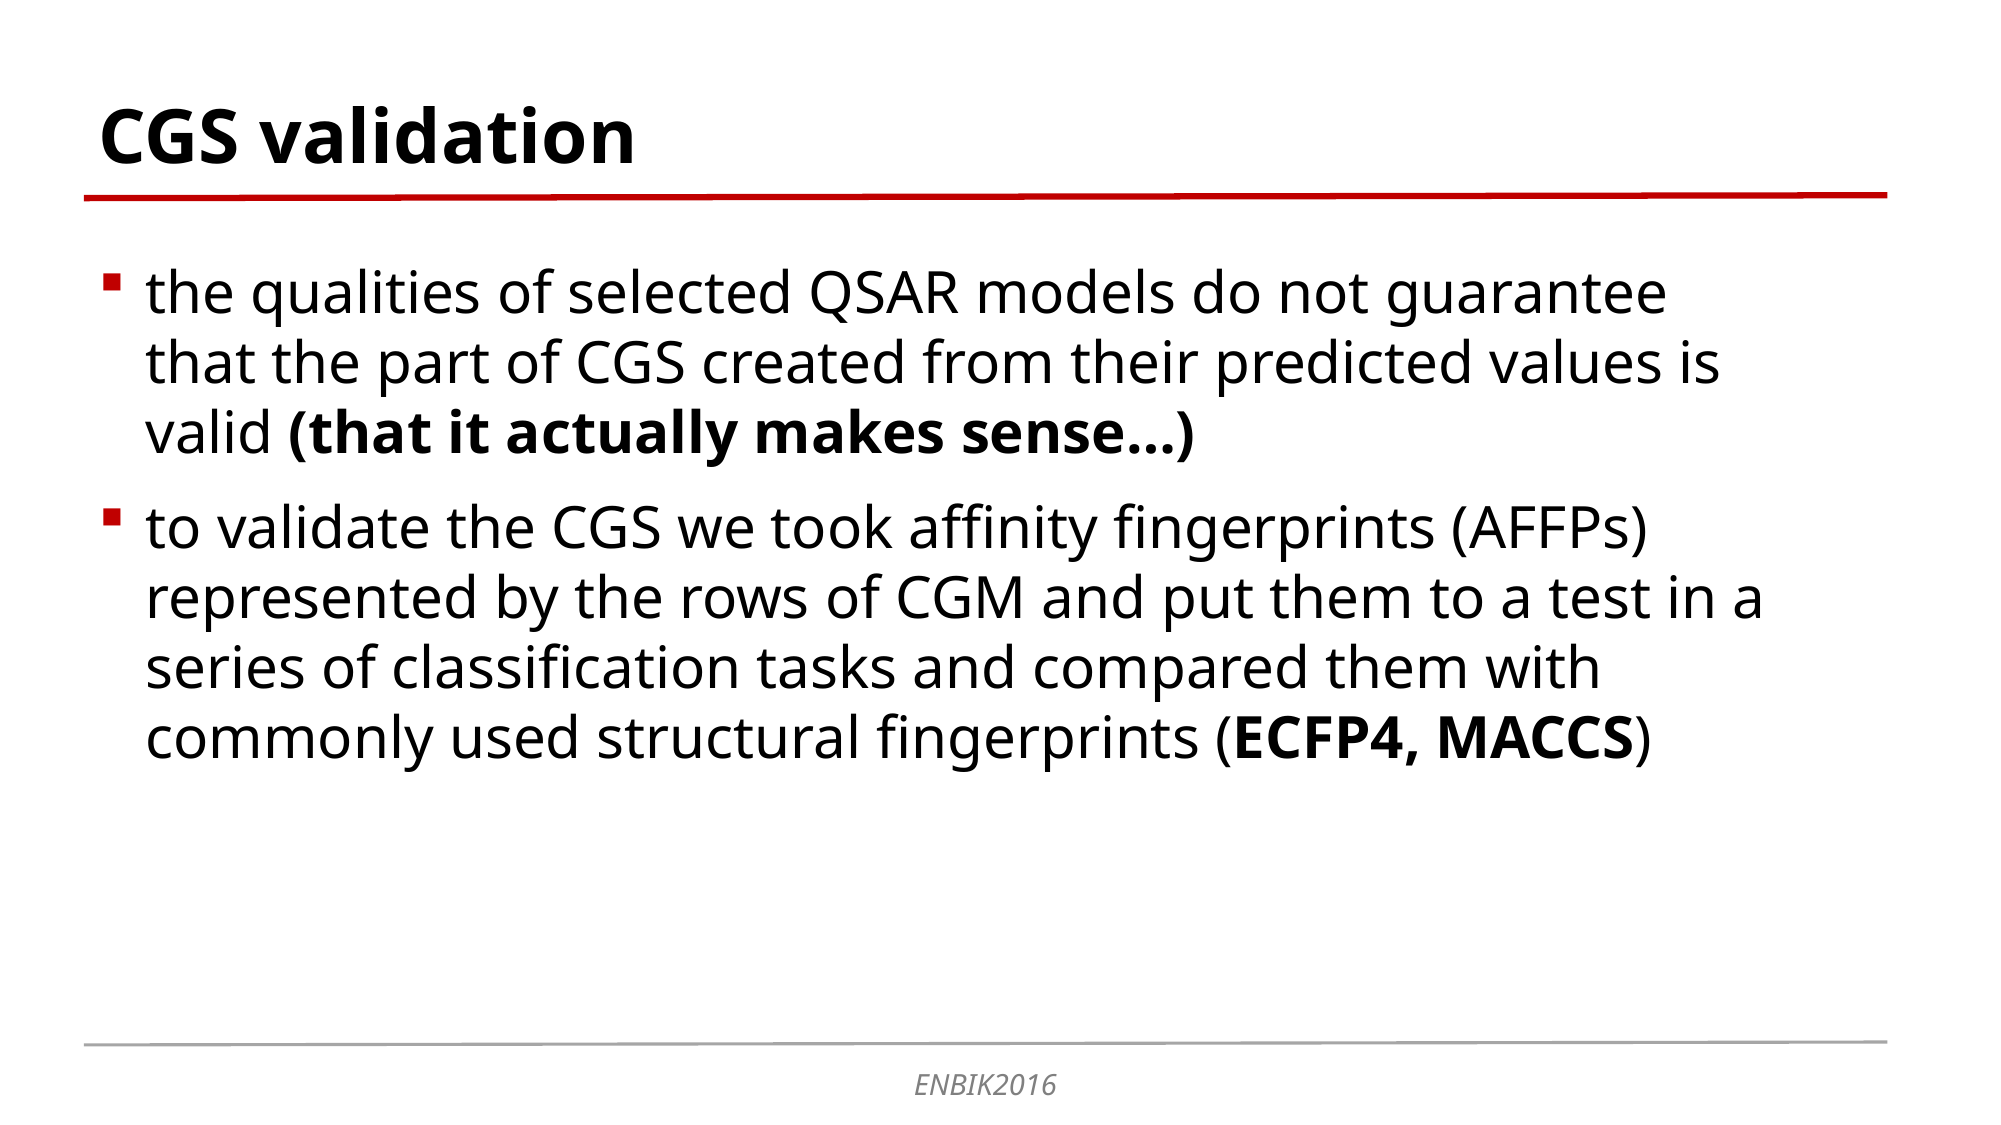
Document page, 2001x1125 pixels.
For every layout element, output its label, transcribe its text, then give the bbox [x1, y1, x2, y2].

text_box the qualities of selected QSAR models do not guarantee that the part of CGS created from their predicted values is valid (that it actually makes sense…) to validate the CGS we took affinity fingerprints (AFFPs) represented by the rows of CGM and put them to a test in a series of classification tasks and compared them with commonly used structural fingerprints (ECFP4, MACCS) [83, 247, 1788, 778]
text_box CGS validation [83, 80, 1599, 186]
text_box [83, 1041, 1888, 1110]
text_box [83, 195, 1888, 199]
